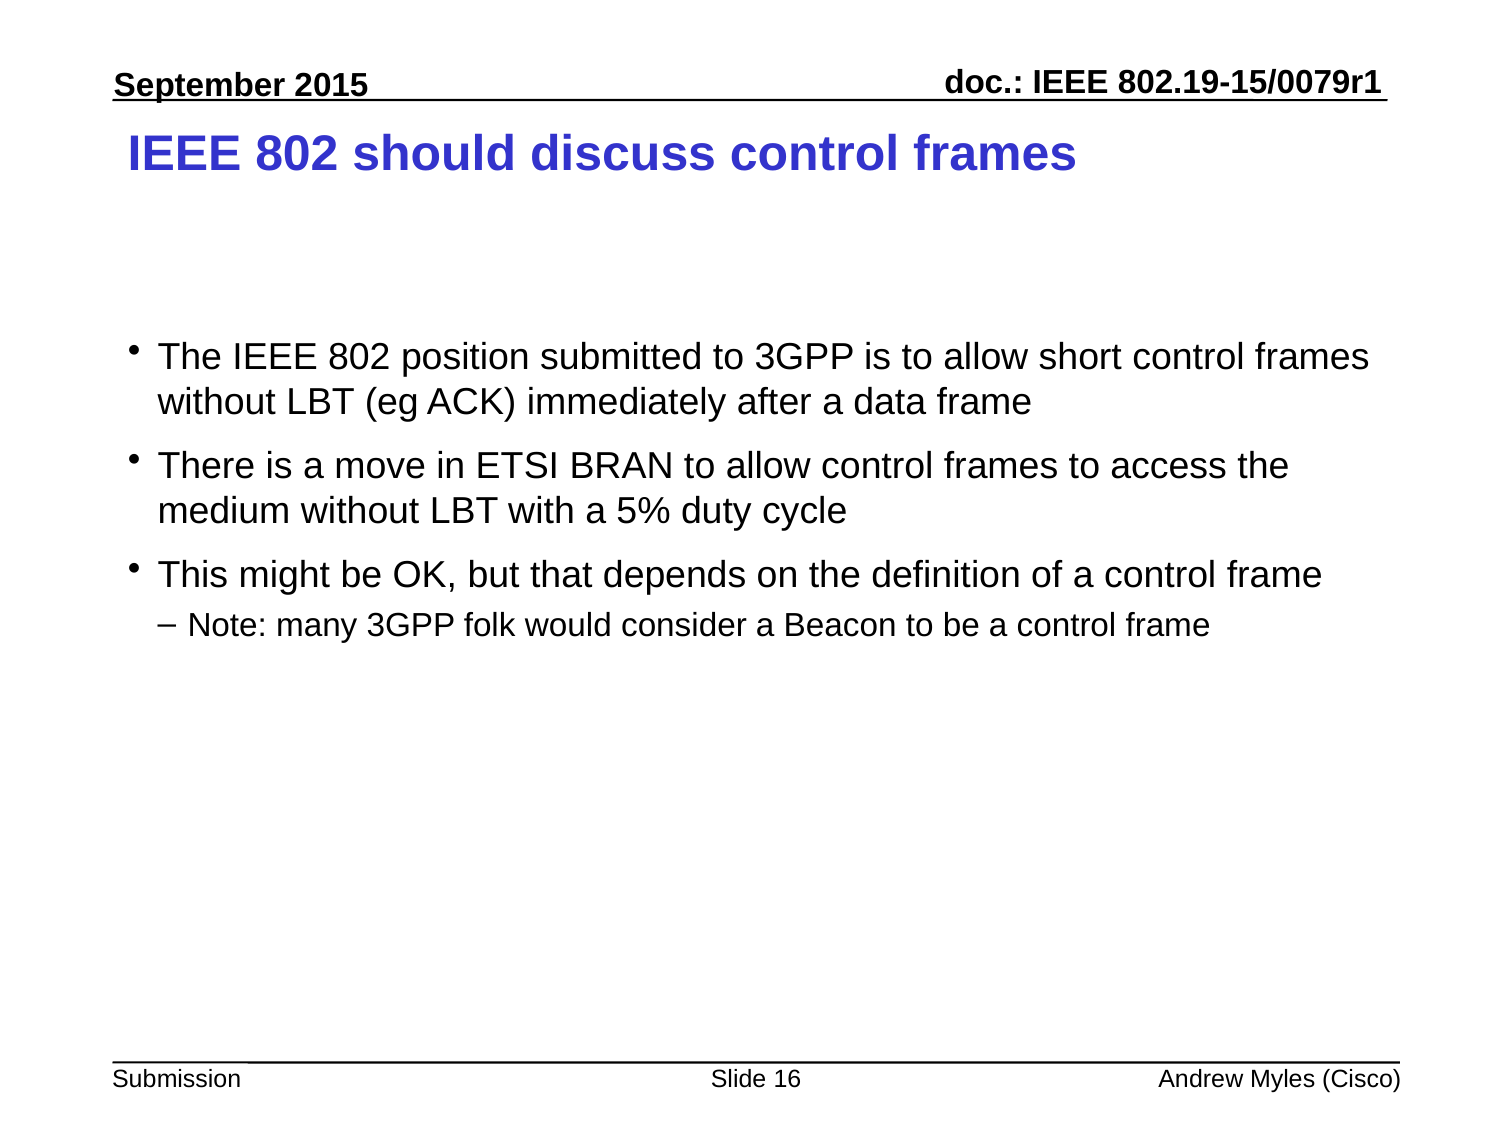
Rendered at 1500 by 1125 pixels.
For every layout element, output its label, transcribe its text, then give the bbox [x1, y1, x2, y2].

slide_number Slide 16 [709, 1061, 803, 1093]
footer Andrew Myles (Cisco) [1156, 1061, 1402, 1093]
list The IEEE 802 position submitted to 3GPP is to allow short control frames without LBT (eg ACK) immediately after a data frame There is a move in ETSI BRAN to allow control frames to access the medium without LBT with a 5% duty cycle This might be OK, but that depends on the definition of a control frame Note: many 3GPP folk would consider a Beacon to be a control frame [112, 324, 1388, 1000]
title IEEE 802 should discuss control frames [112, 112, 1388, 288]
